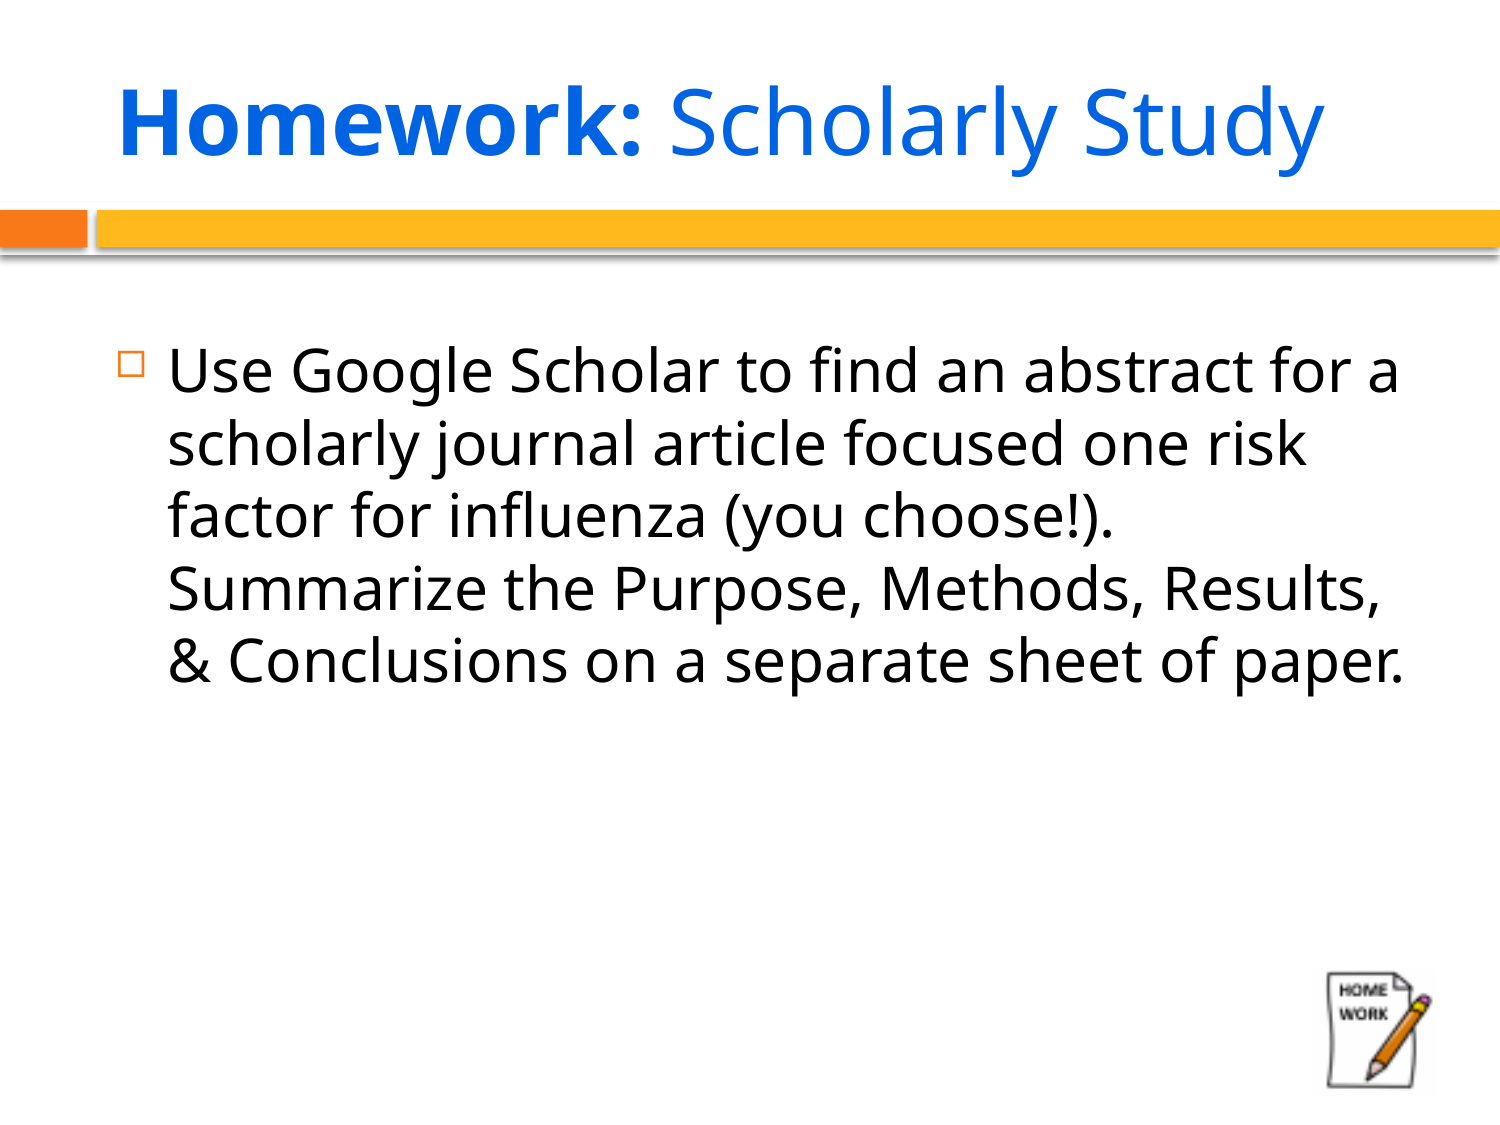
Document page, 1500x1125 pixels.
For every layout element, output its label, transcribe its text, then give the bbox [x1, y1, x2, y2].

list Use Google Scholar to find an abstract for a scholarly journal article focused one risk factor for influenza (you choose!). Summarize the Purpose, Methods, Results, & Conclusions on a separate sheet of paper. [100, 324, 1438, 1063]
picture [1312, 968, 1439, 1098]
title Homework: Scholarly Study [100, 37, 1438, 200]
